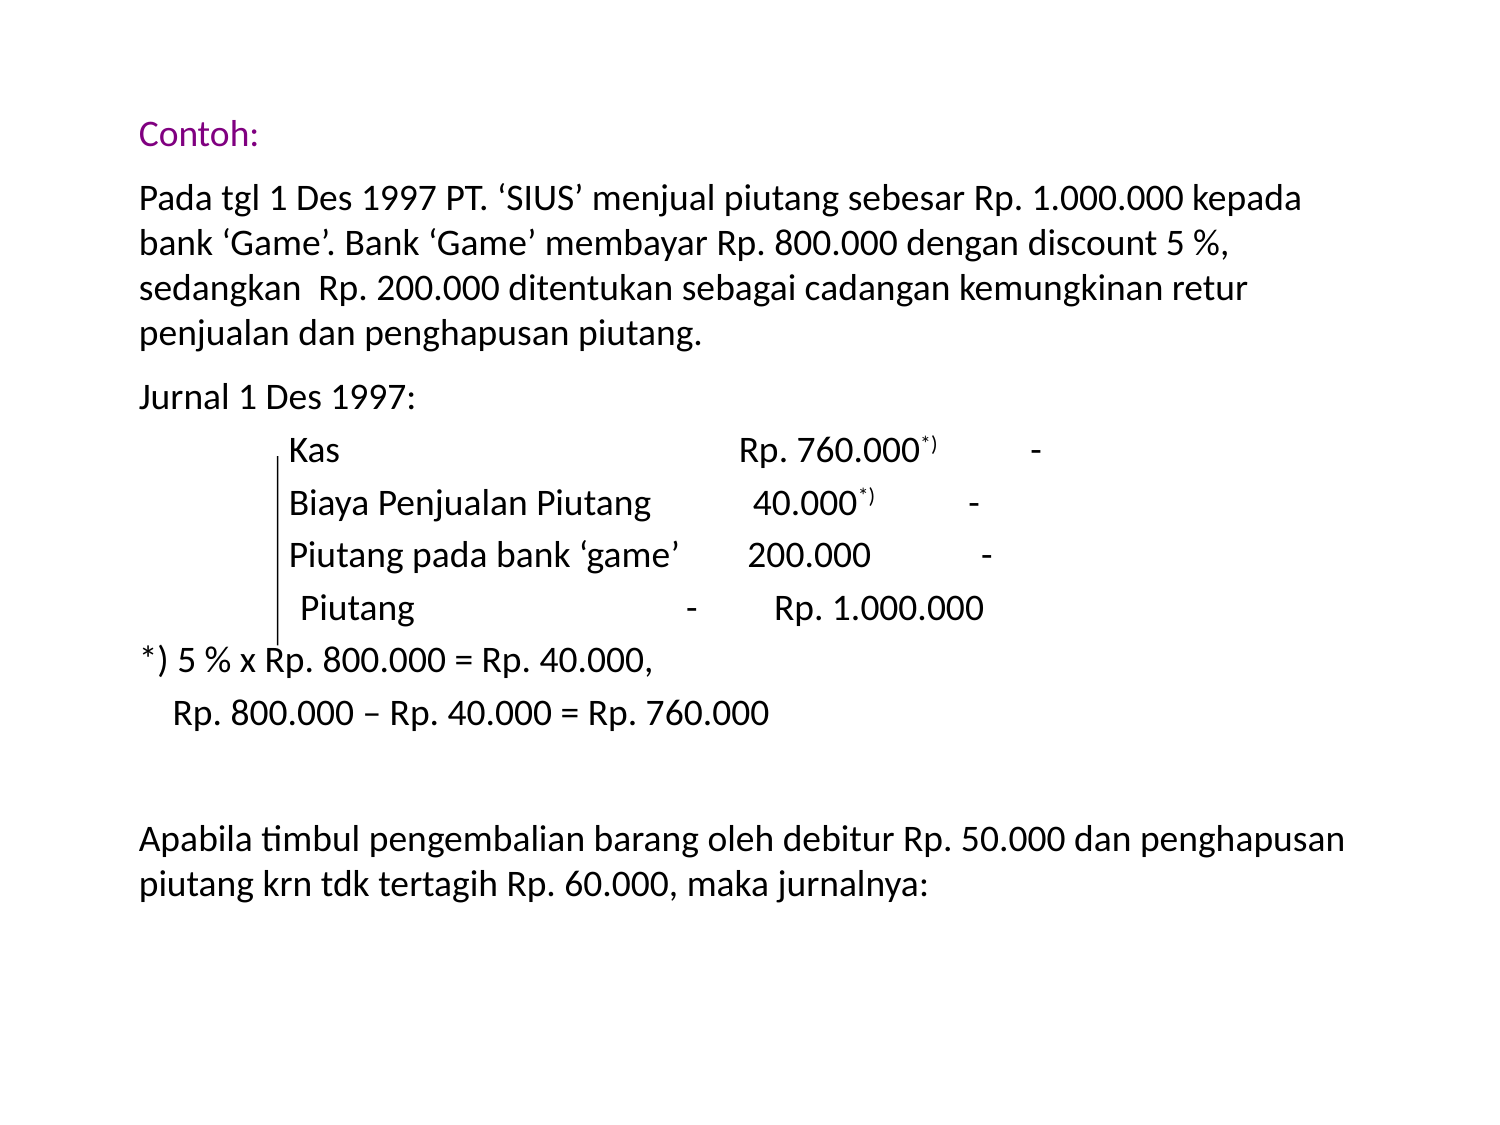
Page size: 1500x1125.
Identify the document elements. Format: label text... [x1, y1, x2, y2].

text_box Contoh: Pada tgl 1 Des 1997 PT. ‘SIUS’ menjual piutang sebesar Rp. 1.000.000 kepada bank ‘Game’. Bank ‘Game’ membayar Rp. 800.000 dengan discount 5 %, sedangkan Rp. 200.000 ditentukan sebagai cadangan kemungkinan retur penjualan dan penghapusan piutang. Jurnal 1 Des 1997: Kas Rp. 760.000*) - Biaya Penjualan Piutang 40.000*) - Piutang pada bank ‘game’ 200.000 - Piutang - Rp. 1.000.000 *) 5 % x Rp. 800.000 = Rp. 40.000, Rp. 800.000 – Rp. 40.000 = Rp. 760.000 Apabila timbul pengembalian barang oleh debitur Rp. 50.000 dan penghapusan piutang krn tdk tertagih Rp. 60.000, maka jurnalnya: [123, 101, 1365, 912]
